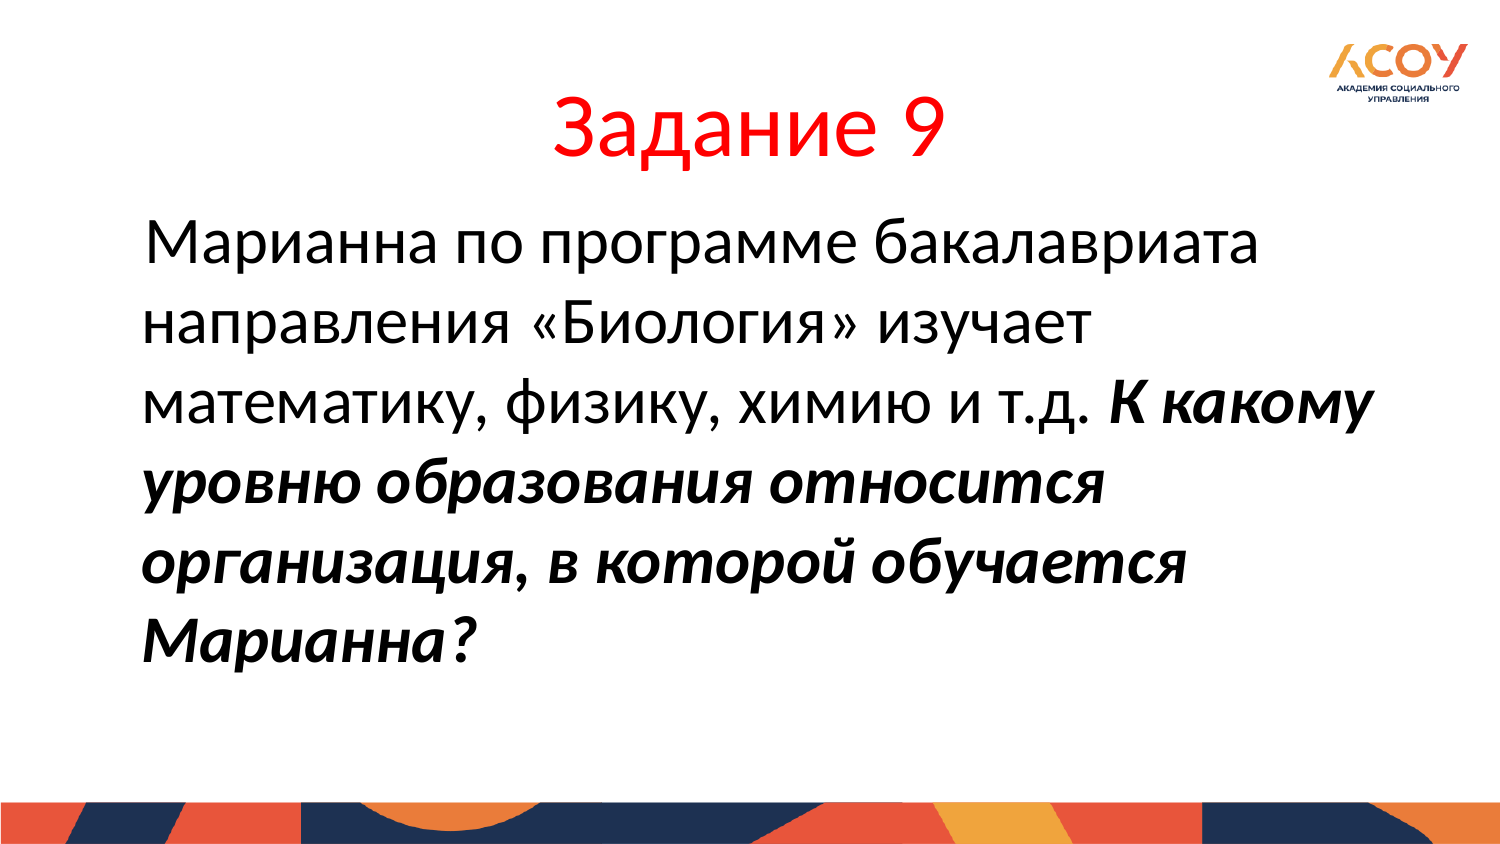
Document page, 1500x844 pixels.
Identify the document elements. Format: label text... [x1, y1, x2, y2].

list Марианна по программе бакалавриата направления «Биология» изучает математику, физику, химию и т.д. К какому уровню образования относится организация, в которой обучается Марианна? [51, 189, 1449, 750]
picture [0, 0, 1500, 844]
title Задание 9 [51, 72, 1449, 167]
